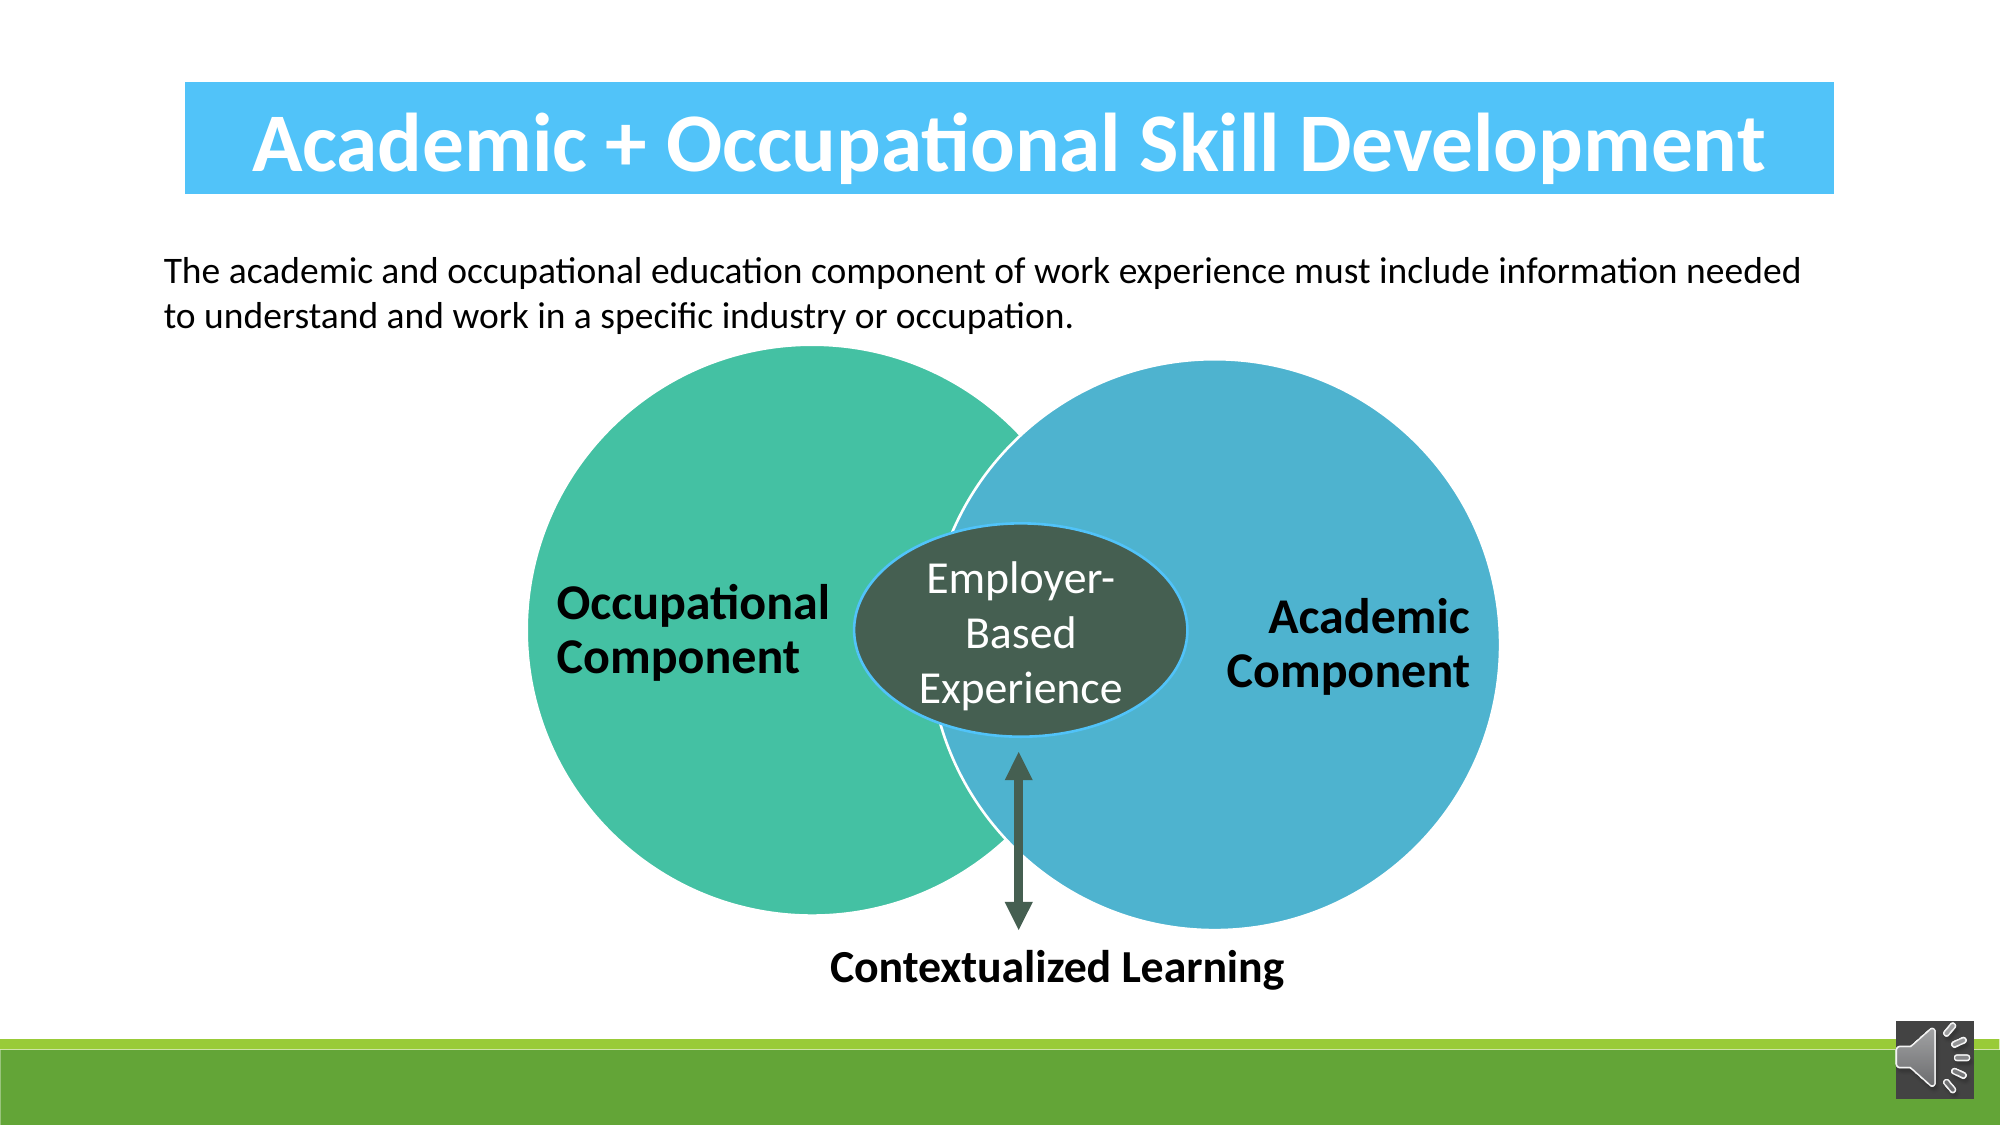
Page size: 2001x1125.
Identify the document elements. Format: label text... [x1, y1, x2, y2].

text_box Academic + Occupational Skill Development [182, 79, 1837, 196]
text_box The academic and occupational education component of work experience must include information needed to understand and work in a specific industry or occupation. [148, 238, 1851, 344]
picture [1894, 1019, 1976, 1101]
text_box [526, 344, 1501, 1001]
